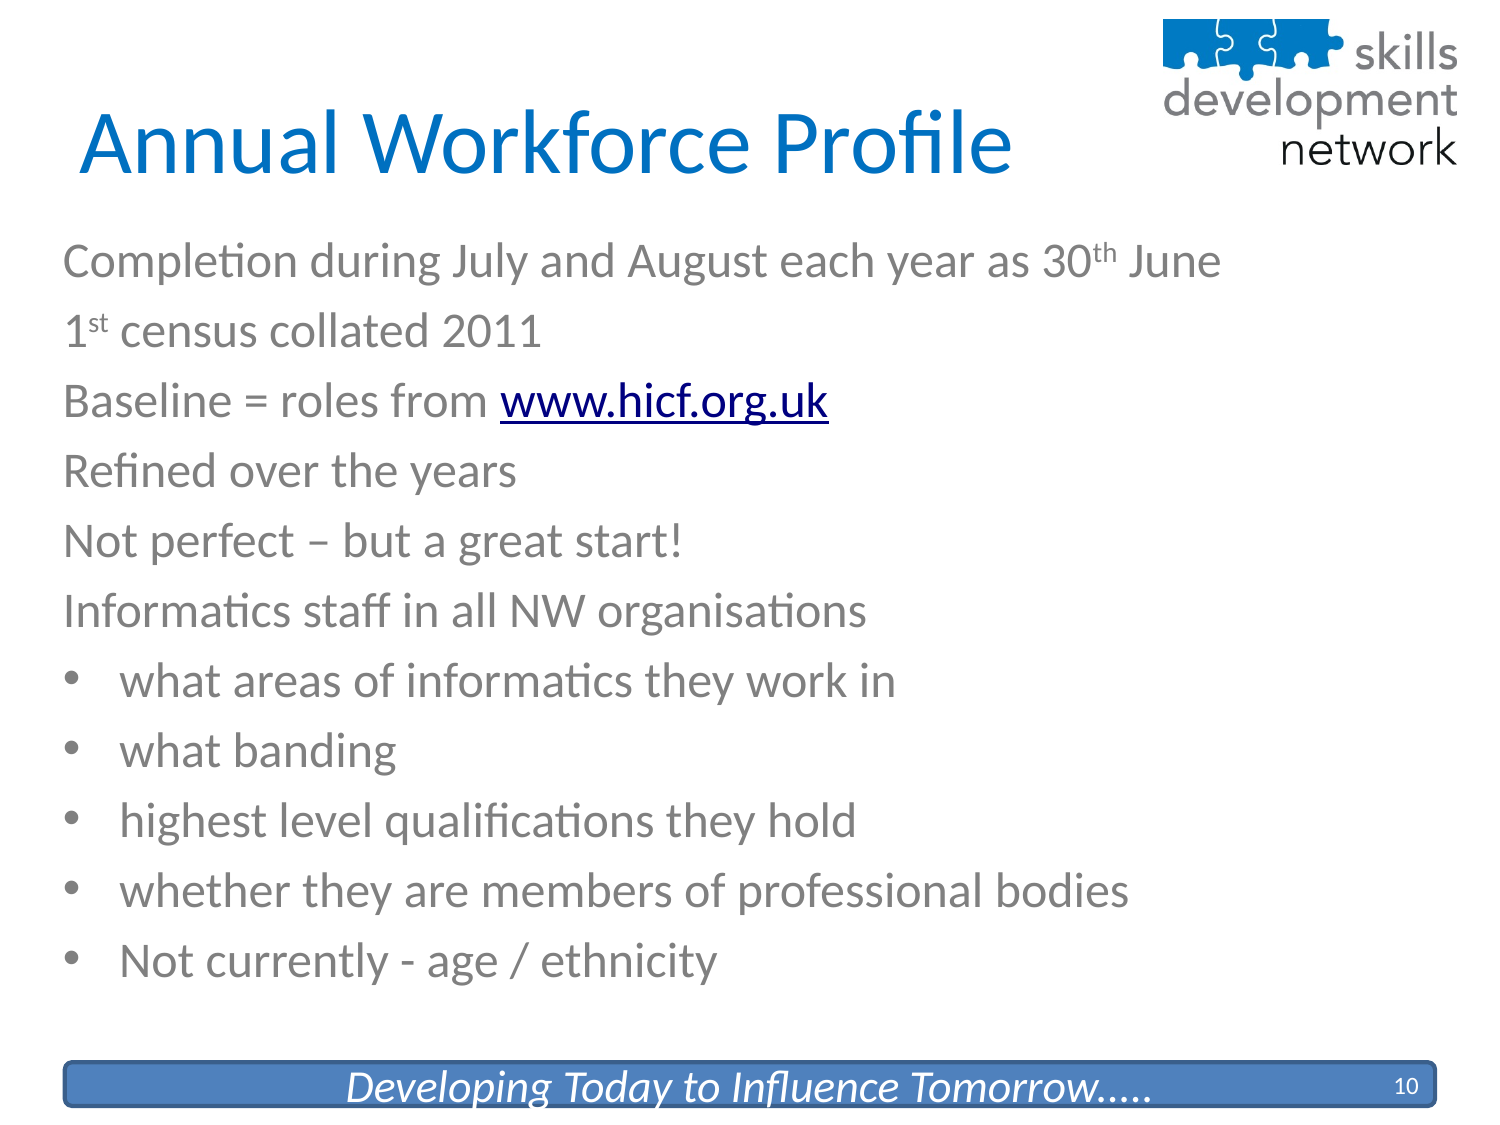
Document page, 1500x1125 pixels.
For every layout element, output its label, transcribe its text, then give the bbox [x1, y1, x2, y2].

slide_number 10 [1083, 1054, 1434, 1115]
picture [1163, 19, 1457, 165]
list Completion during July and August each year as 30th June 1st census collated 2011 Baseline = roles from www.hicf.org.uk Refined over the years Not perfect – but a great start! Informatics staff in all NW organisations what areas of informatics they work in what banding highest level qualifications they hold whether they are members of professional bodies Not currently - age / ethnicity [47, 220, 1415, 1059]
text_box Annual Workforce Profile [64, 78, 1415, 197]
